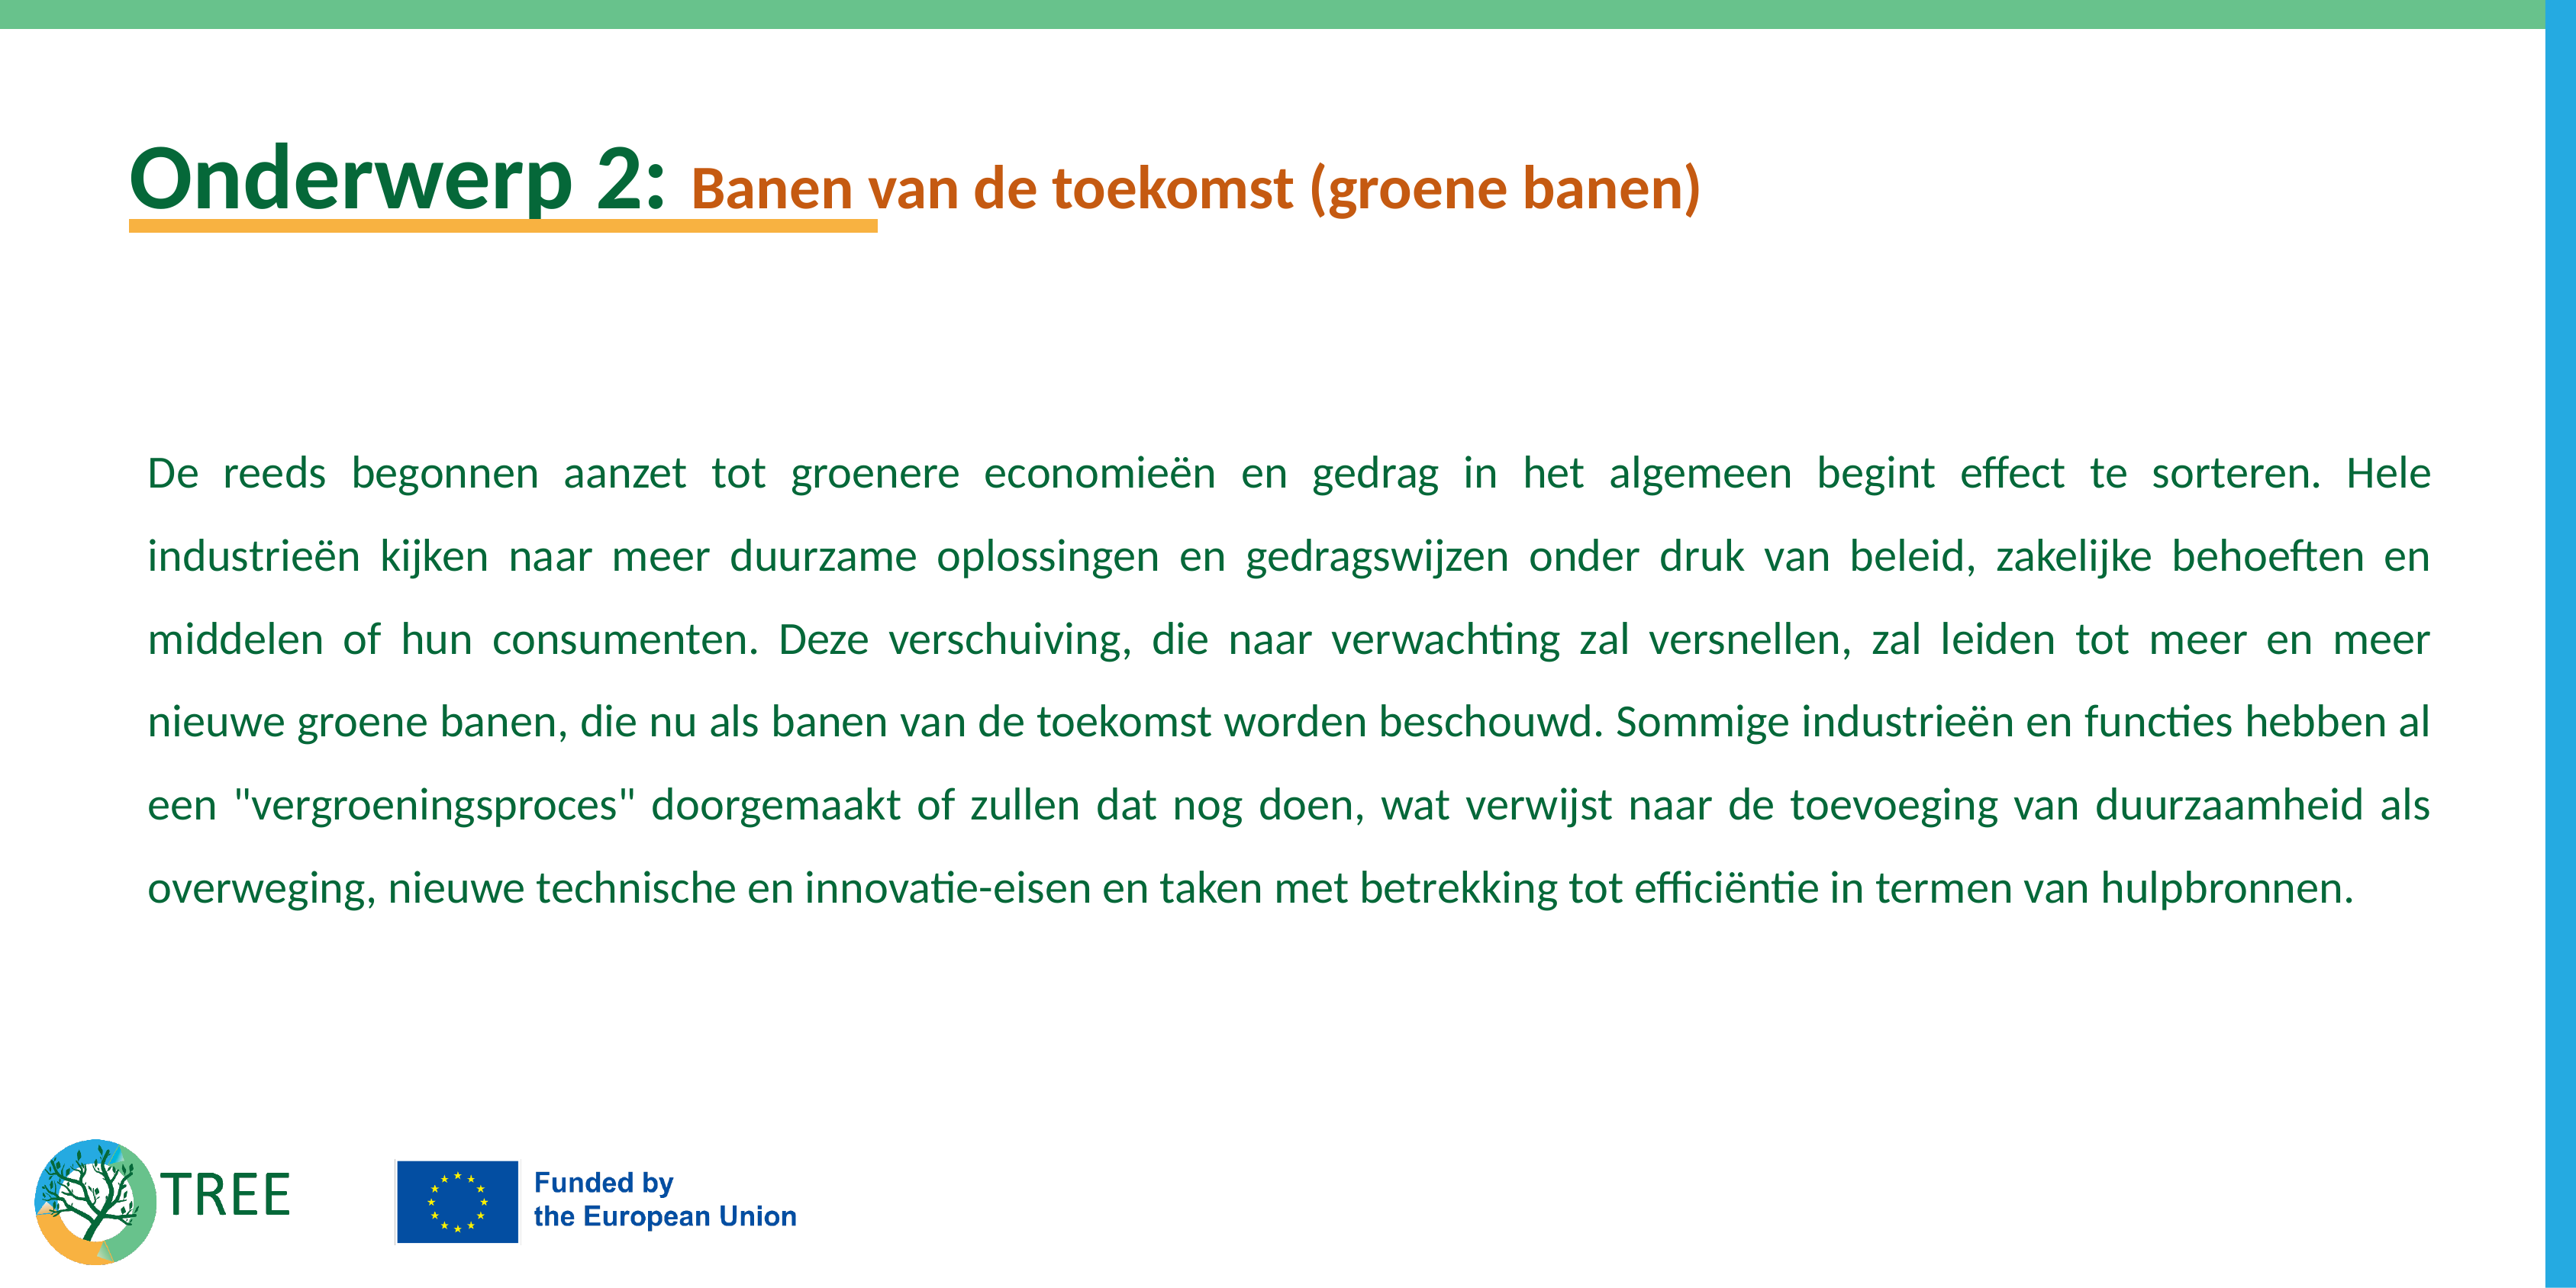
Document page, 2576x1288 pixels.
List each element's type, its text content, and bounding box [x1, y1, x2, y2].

text_box [0, 0, 2545, 29]
text_box Onderwerp 2: Banen van de toekomst (groene banen) [110, 105, 2068, 237]
picture [34, 1139, 289, 1265]
text_box [129, 220, 878, 232]
picture [392, 1156, 827, 1248]
text_box De reeds begonnen aanzet tot groenere economieën en gedrag in het algemeen begint effect te sorteren. Hele industrieën kijken naar meer duurzame oplossingen en gedragswijzen onder druk van beleid, zakelijke behoeften en middelen of hun consumenten. Deze verschuiving, die naar verwachting zal versnellen, zal leiden tot meer en meer nieuwe groene banen, die nu als banen van de toekomst worden beschouwd. Sommige industrieën en functies hebben al een "vergroeningsproces" doorgemaakt of zullen dat nog doen, wat verwijst naar de toevoeging van duurzaamheid als overweging, nieuwe technische en innovatie-eisen en taken met betrekking tot efficiëntie in termen van hulpbronnen. [129, 404, 2453, 922]
text_box [2545, 0, 2576, 1288]
